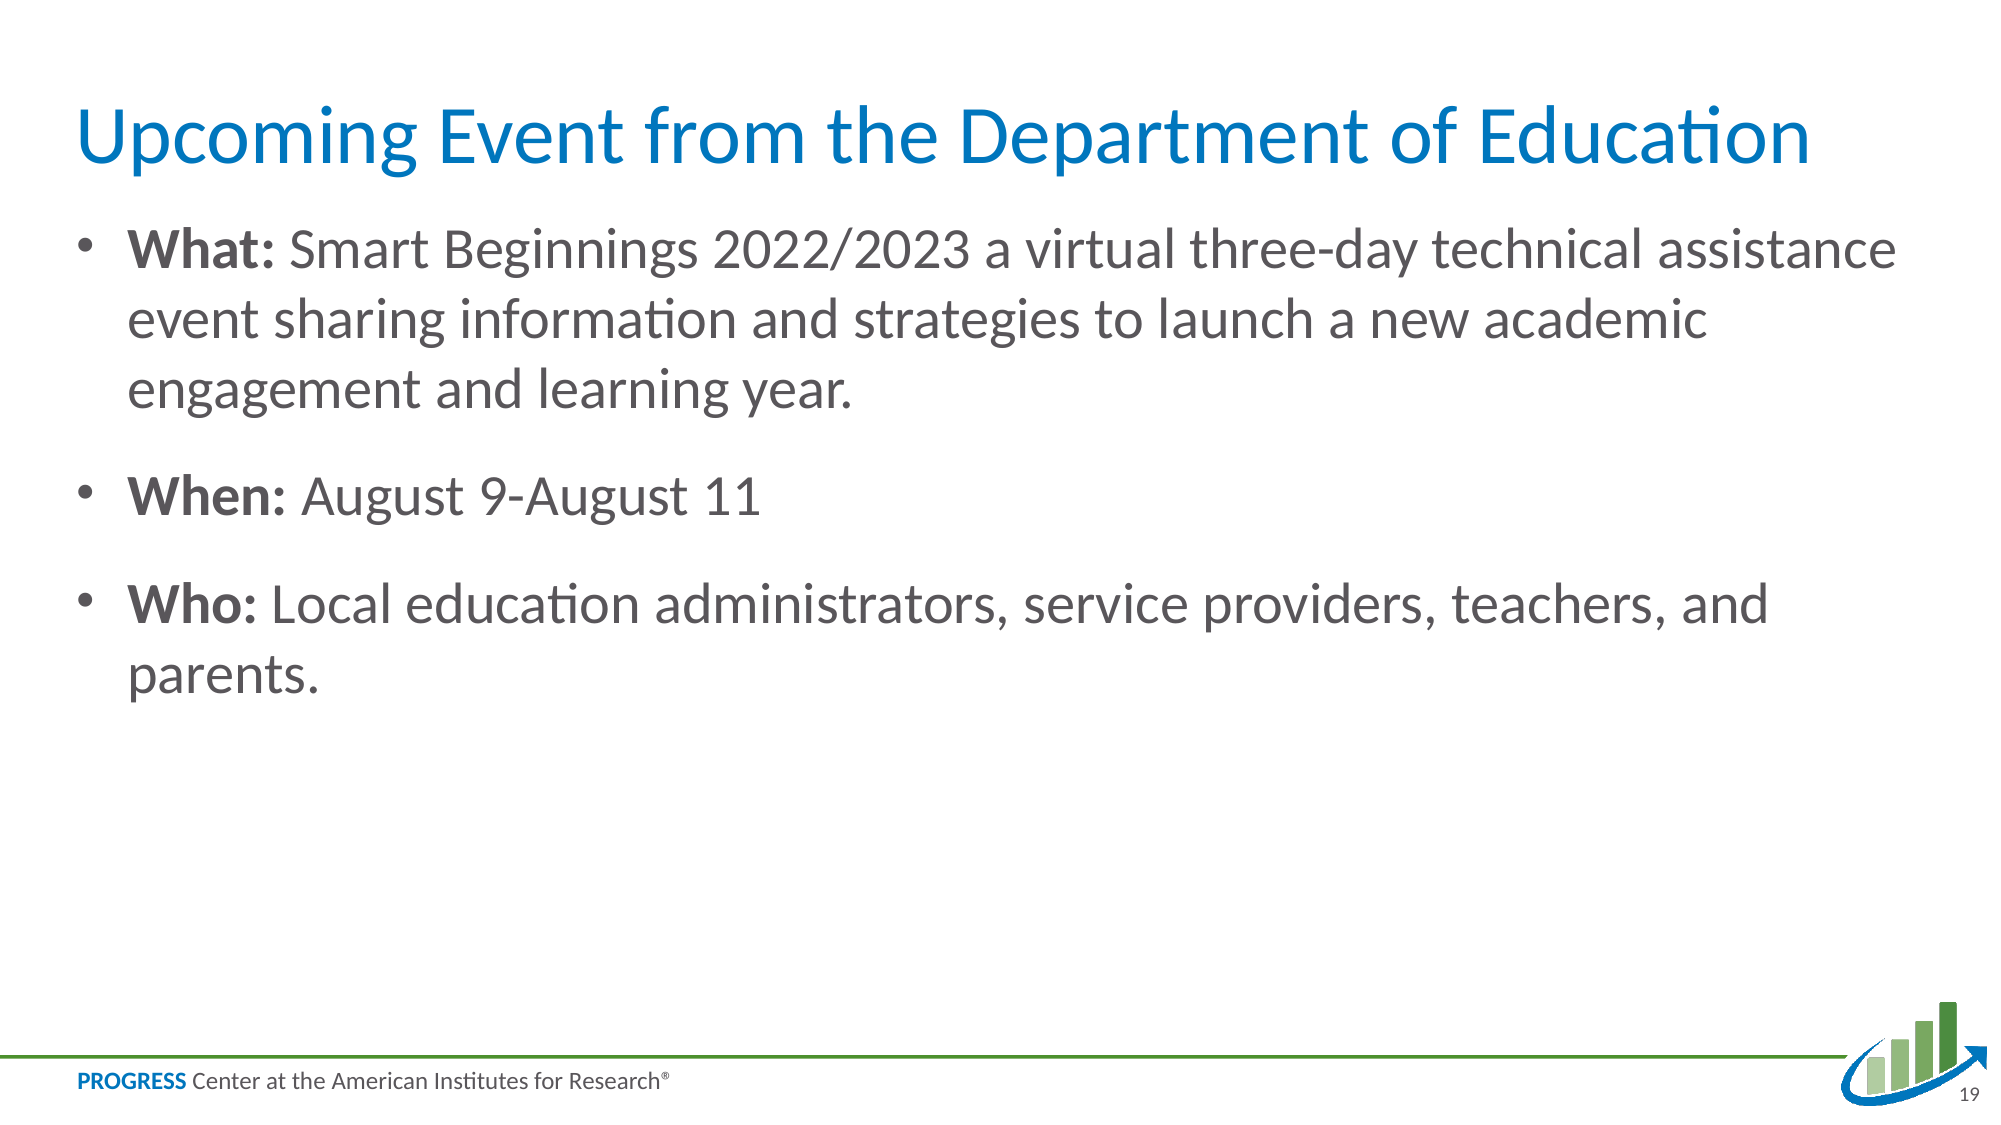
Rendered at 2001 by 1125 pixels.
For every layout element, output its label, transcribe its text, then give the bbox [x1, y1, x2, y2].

slide_number 19 [1954, 1080, 1980, 1106]
list What: Smart Beginnings 2022/2023 a virtual three-day technical assistance event sharing information and strategies to launch a new academic engagement and learning year. When: August 9-August 11 Who: Local education administrators, service providers, teachers, and parents. [75, 210, 1935, 1005]
picture [1841, 1002, 1987, 1106]
title Upcoming Event from the Department of Education [75, 0, 1935, 182]
